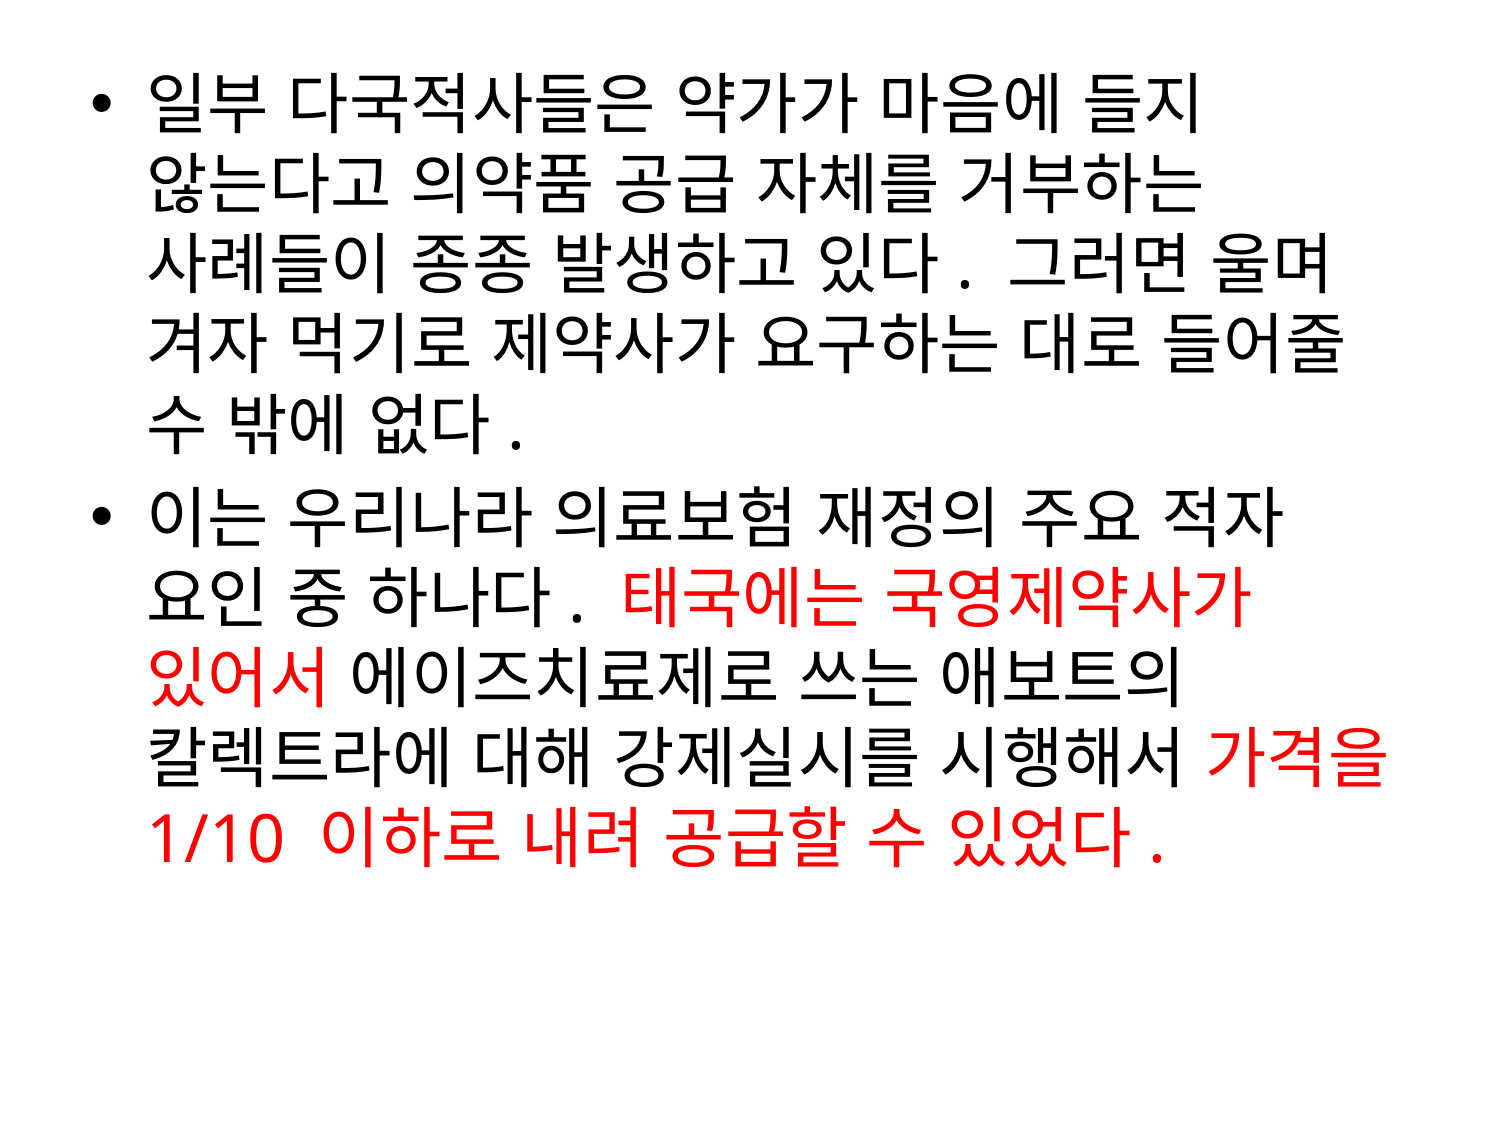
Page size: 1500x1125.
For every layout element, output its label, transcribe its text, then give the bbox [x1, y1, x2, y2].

list 일부 다국적사들은 약가가 마음에 들지 않는다고 의약품 공급 자체를 거부하는 사례들이 종종 발생하고 있다. 그러면 울며 겨자 먹기로 제약사가 요구하는 대로 들어줄 수 밖에 없다. 이는 우리나라 의료보험 재정의 주요 적자 요인 중 하나다. 태국에는 국영제약사가 있어서 에이즈치료제로 쓰는 애보트의 칼렉트라에 대해 강제실시를 시행해서 가격을 1/10 이하로 내려 공급할 수 있었다. [75, 54, 1425, 1005]
